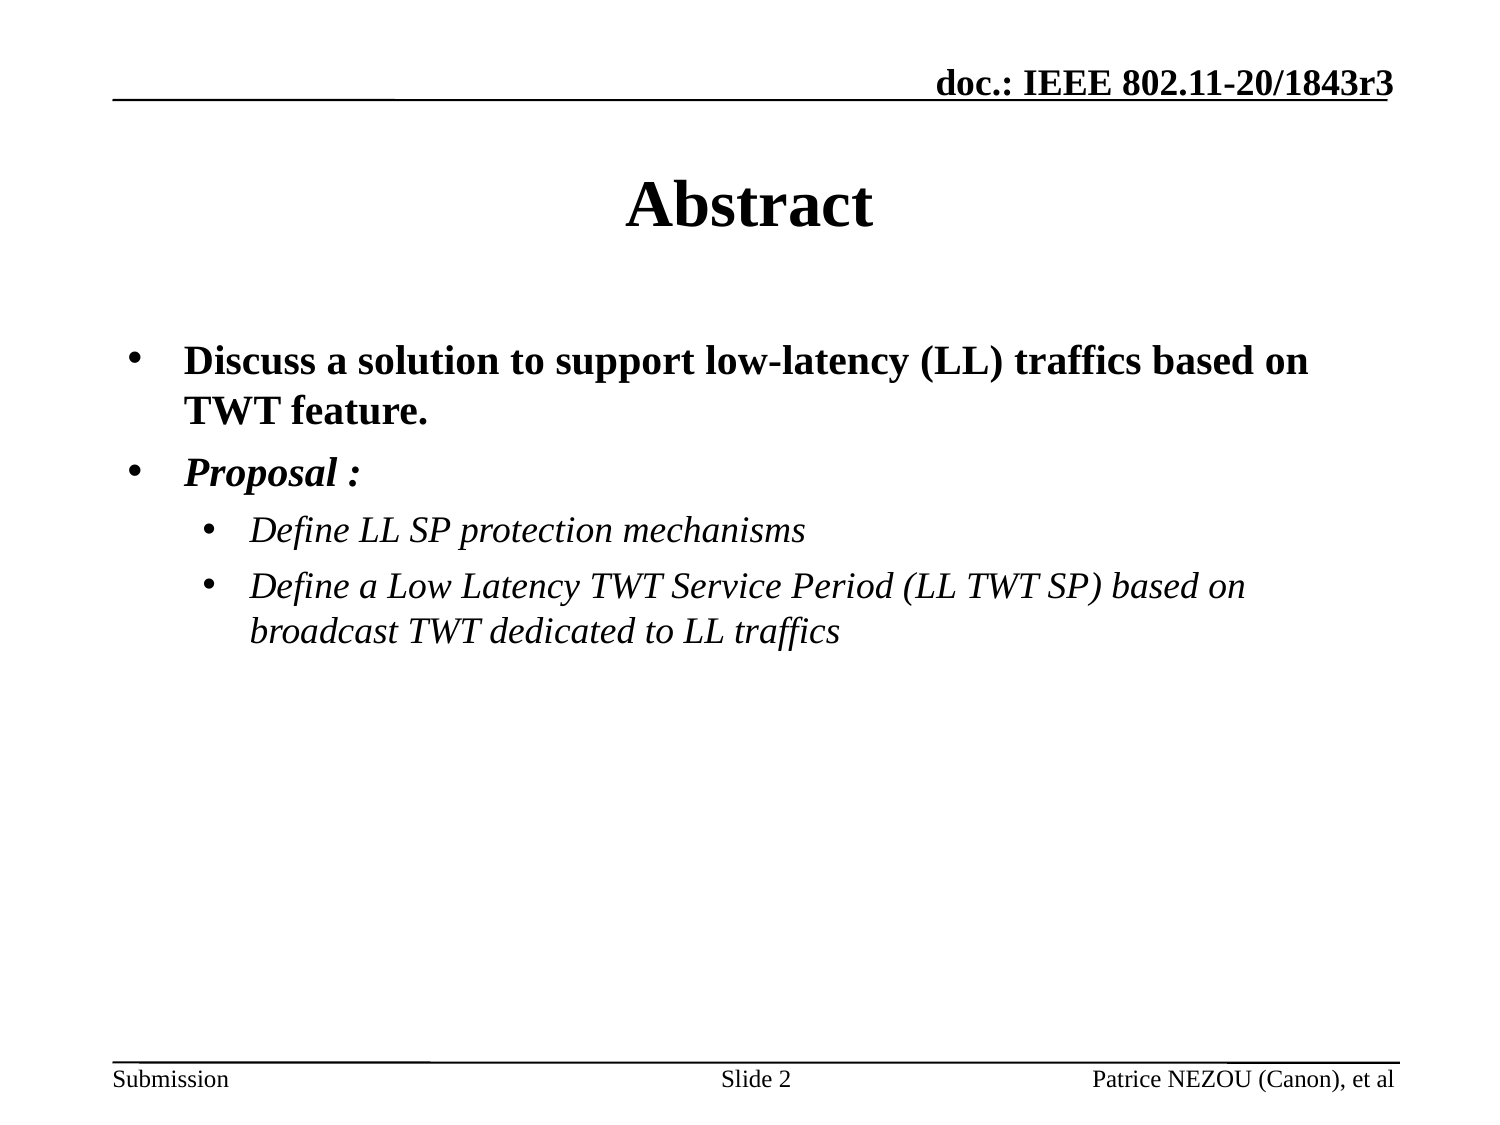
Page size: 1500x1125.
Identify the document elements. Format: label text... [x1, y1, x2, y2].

footer Patrice NEZOU (Canon), et al [878, 1061, 1402, 1093]
list Discuss a solution to support low-latency (LL) traffics based on TWT feature. Proposal : Define LL SP protection mechanisms Define a Low Latency TWT Service Period (LL TWT SP) based on broadcast TWT dedicated to LL traffics [112, 324, 1388, 1000]
slide_number Slide 2 [712, 1061, 800, 1123]
title Abstract [112, 112, 1388, 288]
